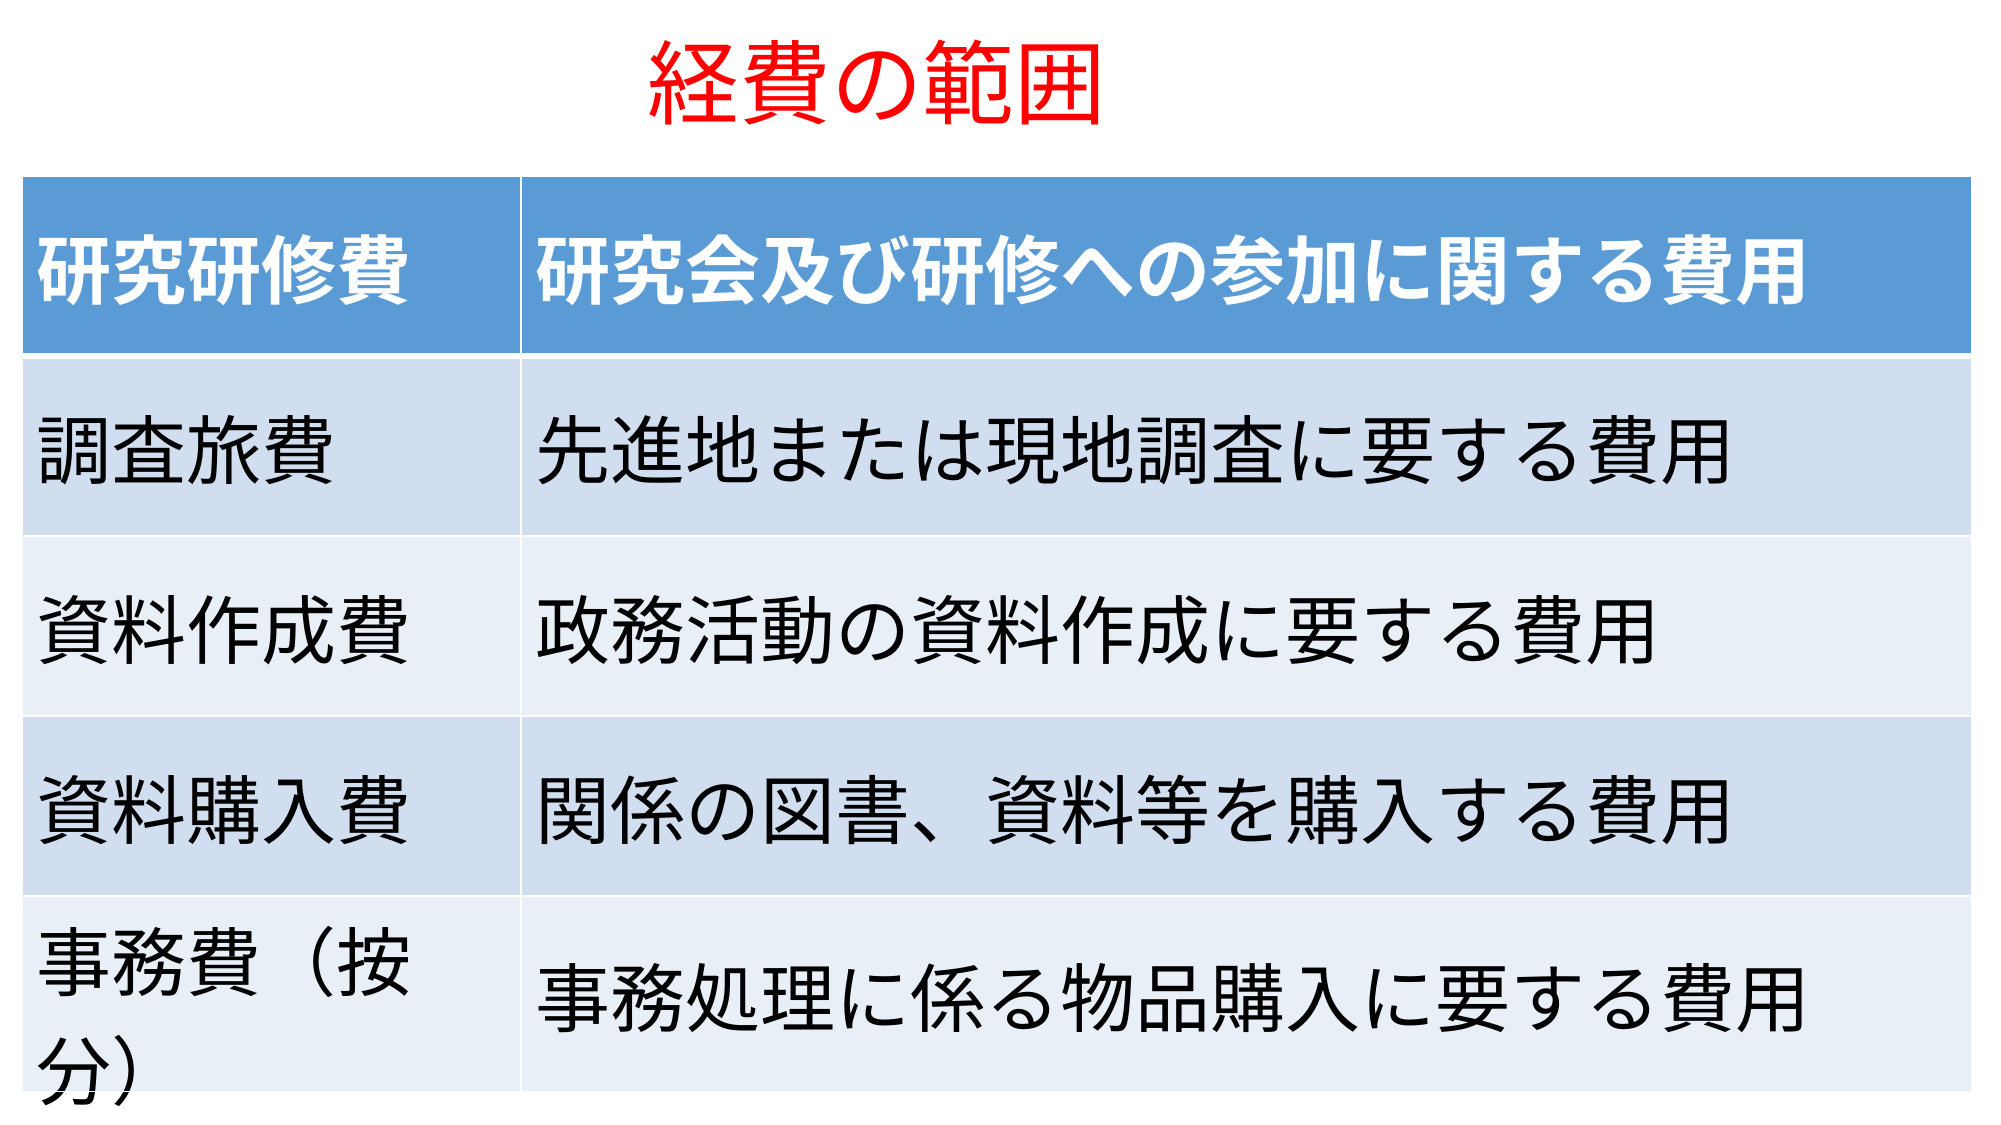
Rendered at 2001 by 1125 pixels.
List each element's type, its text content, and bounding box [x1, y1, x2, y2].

table_cell 関係の図書、資料等を購入する費用 [522, 717, 1971, 895]
table_cell 事務処理に係る物品購入に要する費用 [522, 897, 1971, 1091]
table_cell 先進地または現地調査に要する費用 [522, 359, 1971, 535]
text_box 経費の範囲 [632, 18, 1188, 143]
table_header 研究研修費 [23, 177, 520, 353]
table_cell 調査旅費 [23, 359, 520, 535]
table_cell 政務活動の資料作成に要する費用 [522, 537, 1971, 715]
table_cell 資料作成費 [23, 537, 520, 715]
table_cell 資料購入費 [23, 717, 520, 895]
table_header 研究会及び研修への参加に関する費用 [522, 177, 1971, 353]
table_cell 事務費（按分） [23, 897, 520, 1091]
